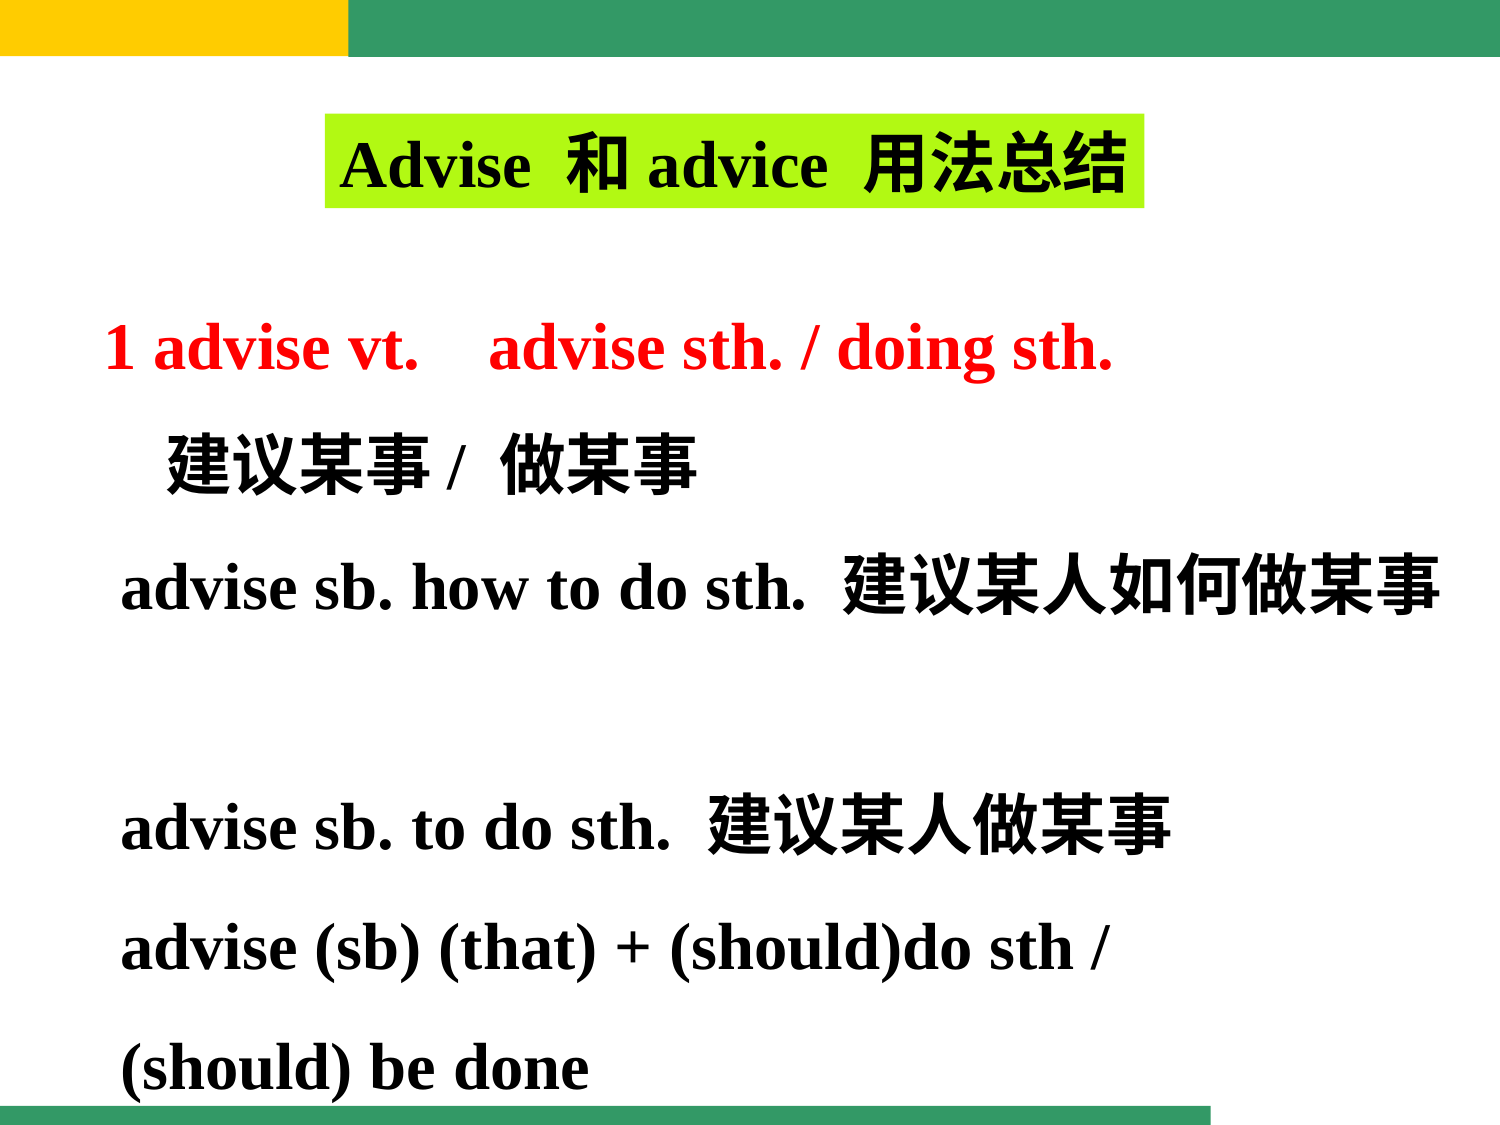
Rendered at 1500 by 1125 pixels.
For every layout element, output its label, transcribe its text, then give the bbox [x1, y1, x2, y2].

text_box Advise 和advice 用法总结 [324, 113, 1145, 209]
text_box 1 advise vt. advise sth. / doing sth. 建议某事/ 做某事 advise sb. how to do sth. 建议某人如何做某事 advise sb. to do sth. 建议某人做某事 advise (sb) (that) + (should)do sth / (should) be done [88, 255, 1500, 1110]
